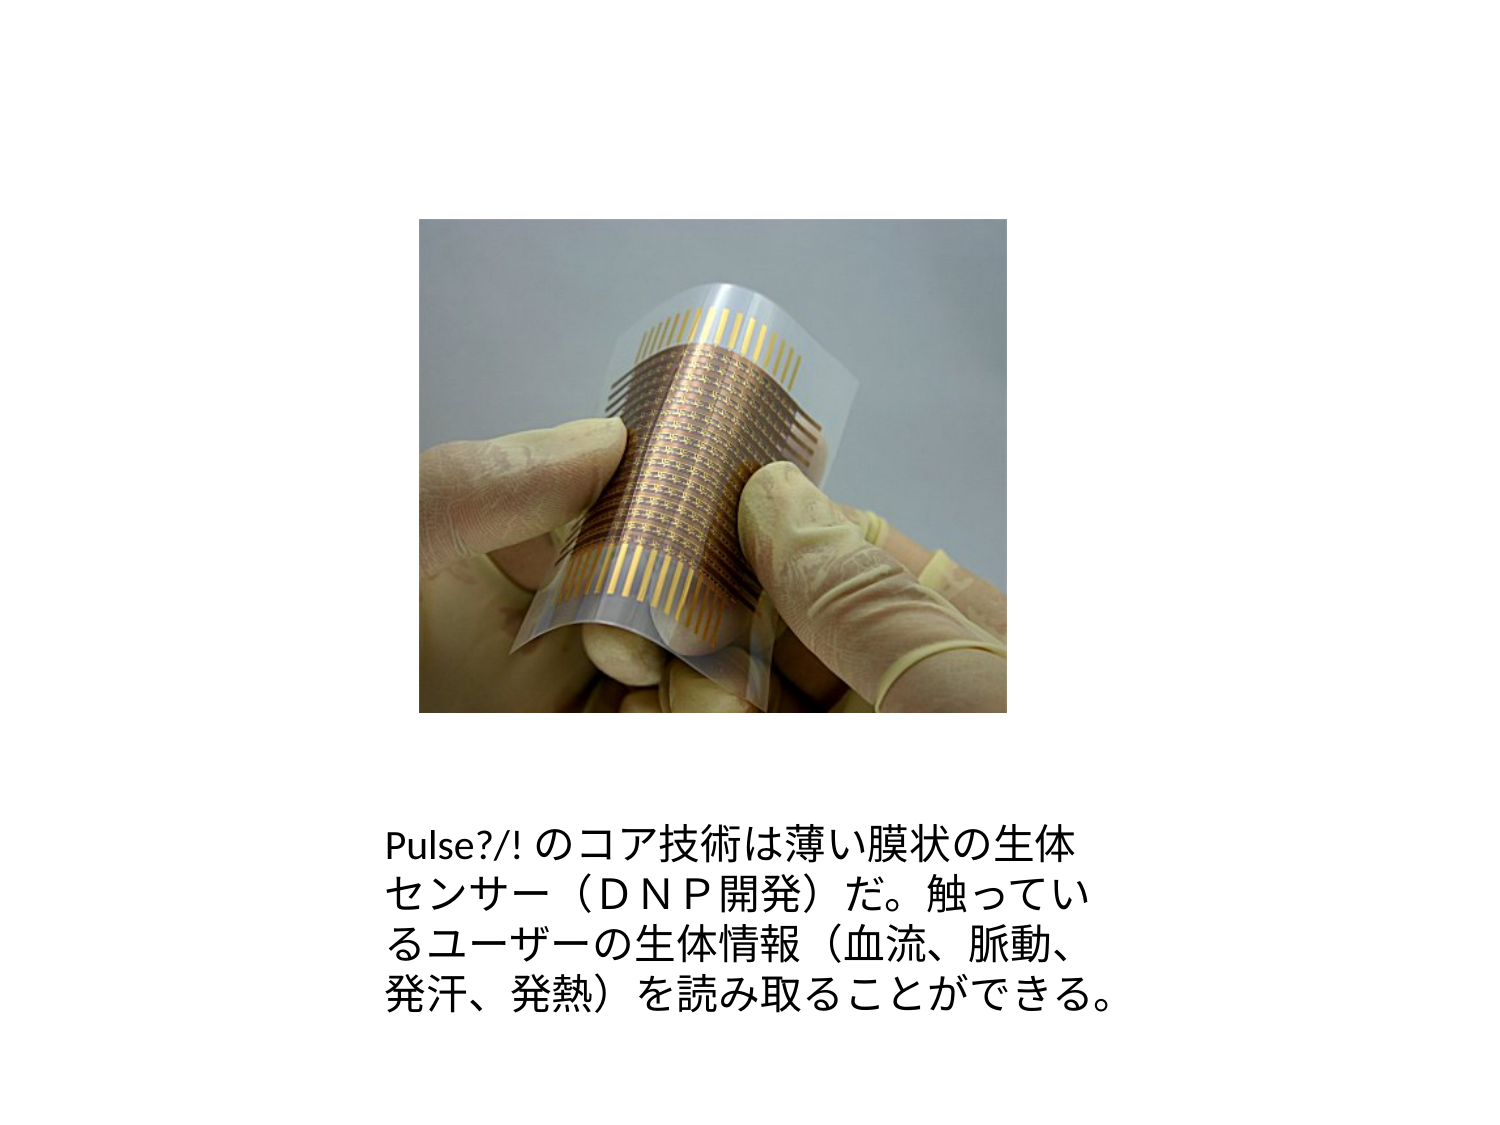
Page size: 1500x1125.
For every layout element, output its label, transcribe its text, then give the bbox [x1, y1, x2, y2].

text_box Pulse?/!のコア技術は薄い膜状の生体センサー（ＤＮＰ開発）だ。触っているユーザーの生体情報（血流、脈動、発汗、発熱）を読み取ることができる。 [369, 810, 1120, 1026]
picture [418, 219, 1007, 713]
